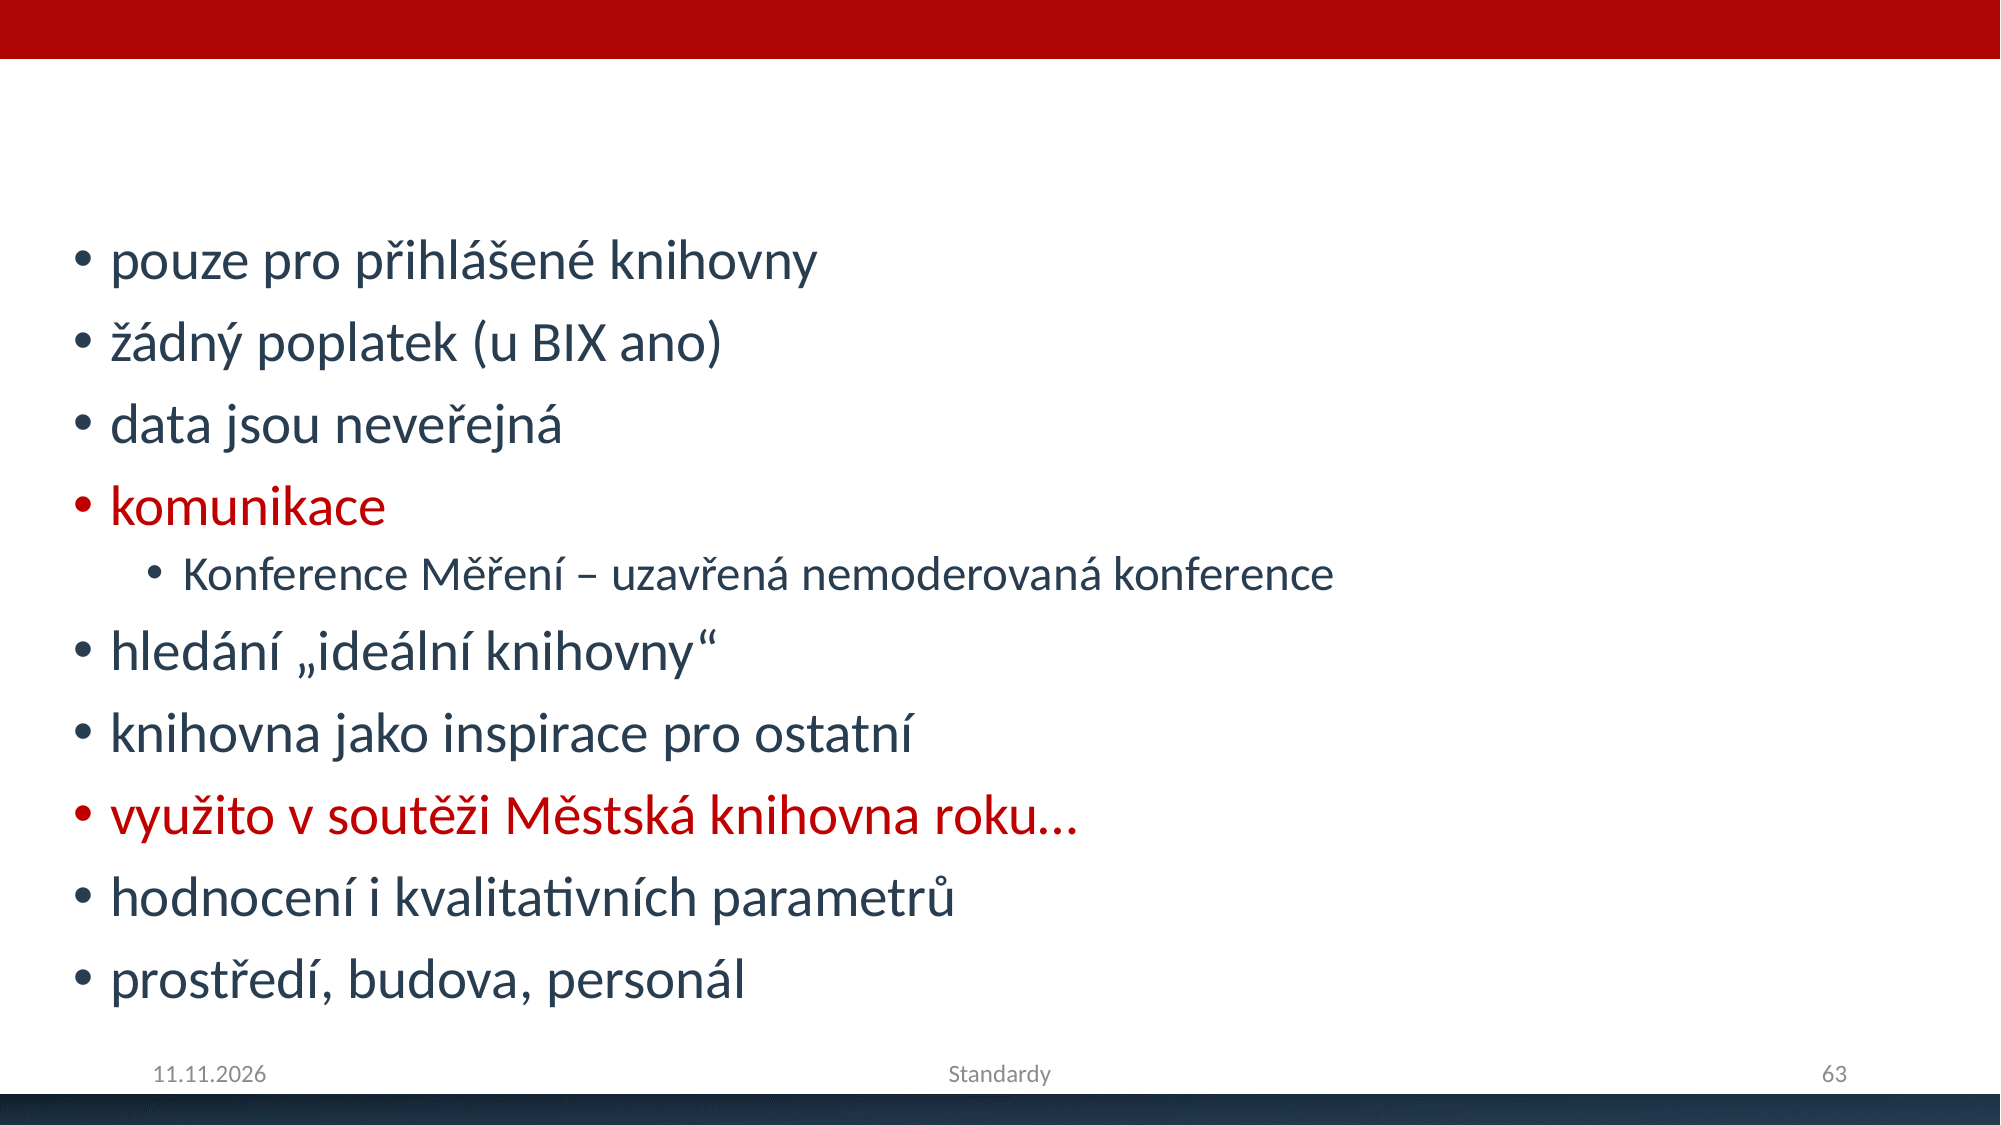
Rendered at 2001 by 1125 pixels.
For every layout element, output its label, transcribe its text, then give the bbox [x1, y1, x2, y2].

slide_number 63 [1412, 1042, 1863, 1094]
picture [0, 1094, 2000, 1125]
list pouze pro přihlášené knihovny žádný poplatek (u BIX ano) data jsou neveřejná komunikace Konference Měření – uzavřená nemoderovaná konference hledání „ideální knihovny“ knihovna jako inspirace pro ostatní využito v soutěži Městská knihovna roku… hodnocení i kvalitativních parametrů prostředí, budova, personál [58, 222, 1747, 1021]
picture [0, 0, 2000, 59]
footer Standardy [662, 1042, 1338, 1094]
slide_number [137, 1042, 588, 1094]
